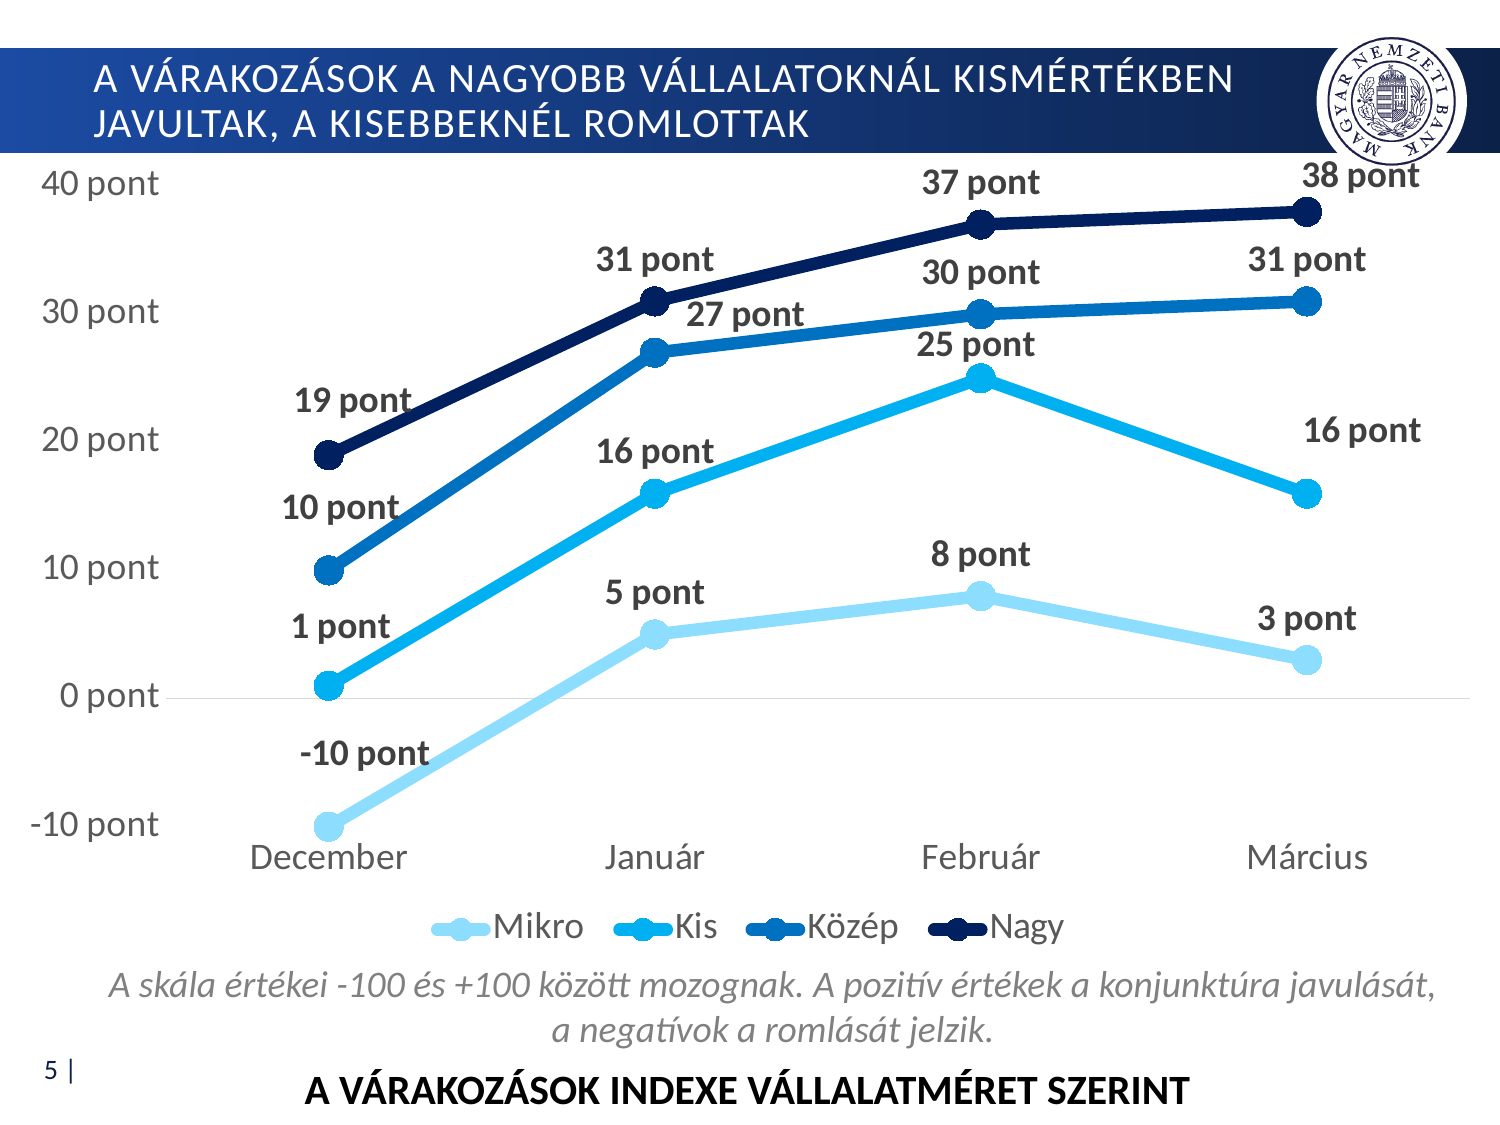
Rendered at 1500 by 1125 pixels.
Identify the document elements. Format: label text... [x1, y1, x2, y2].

title A várakozások a nagyobb vállalatoknál kismértékben javultak, a kisebbeknél romlottak [78, 50, 1327, 151]
text_box A várakozások indexe vállalatméret szerint [0, 1055, 1495, 1121]
text_box A skála értékei -100 és +100 között mozognak. A pozitív értékek a konjunktúra javulását, a negatívok a romlását jelzik. [88, 959, 1458, 1055]
picture [1327, 36, 1457, 151]
chart [0, 151, 1500, 959]
